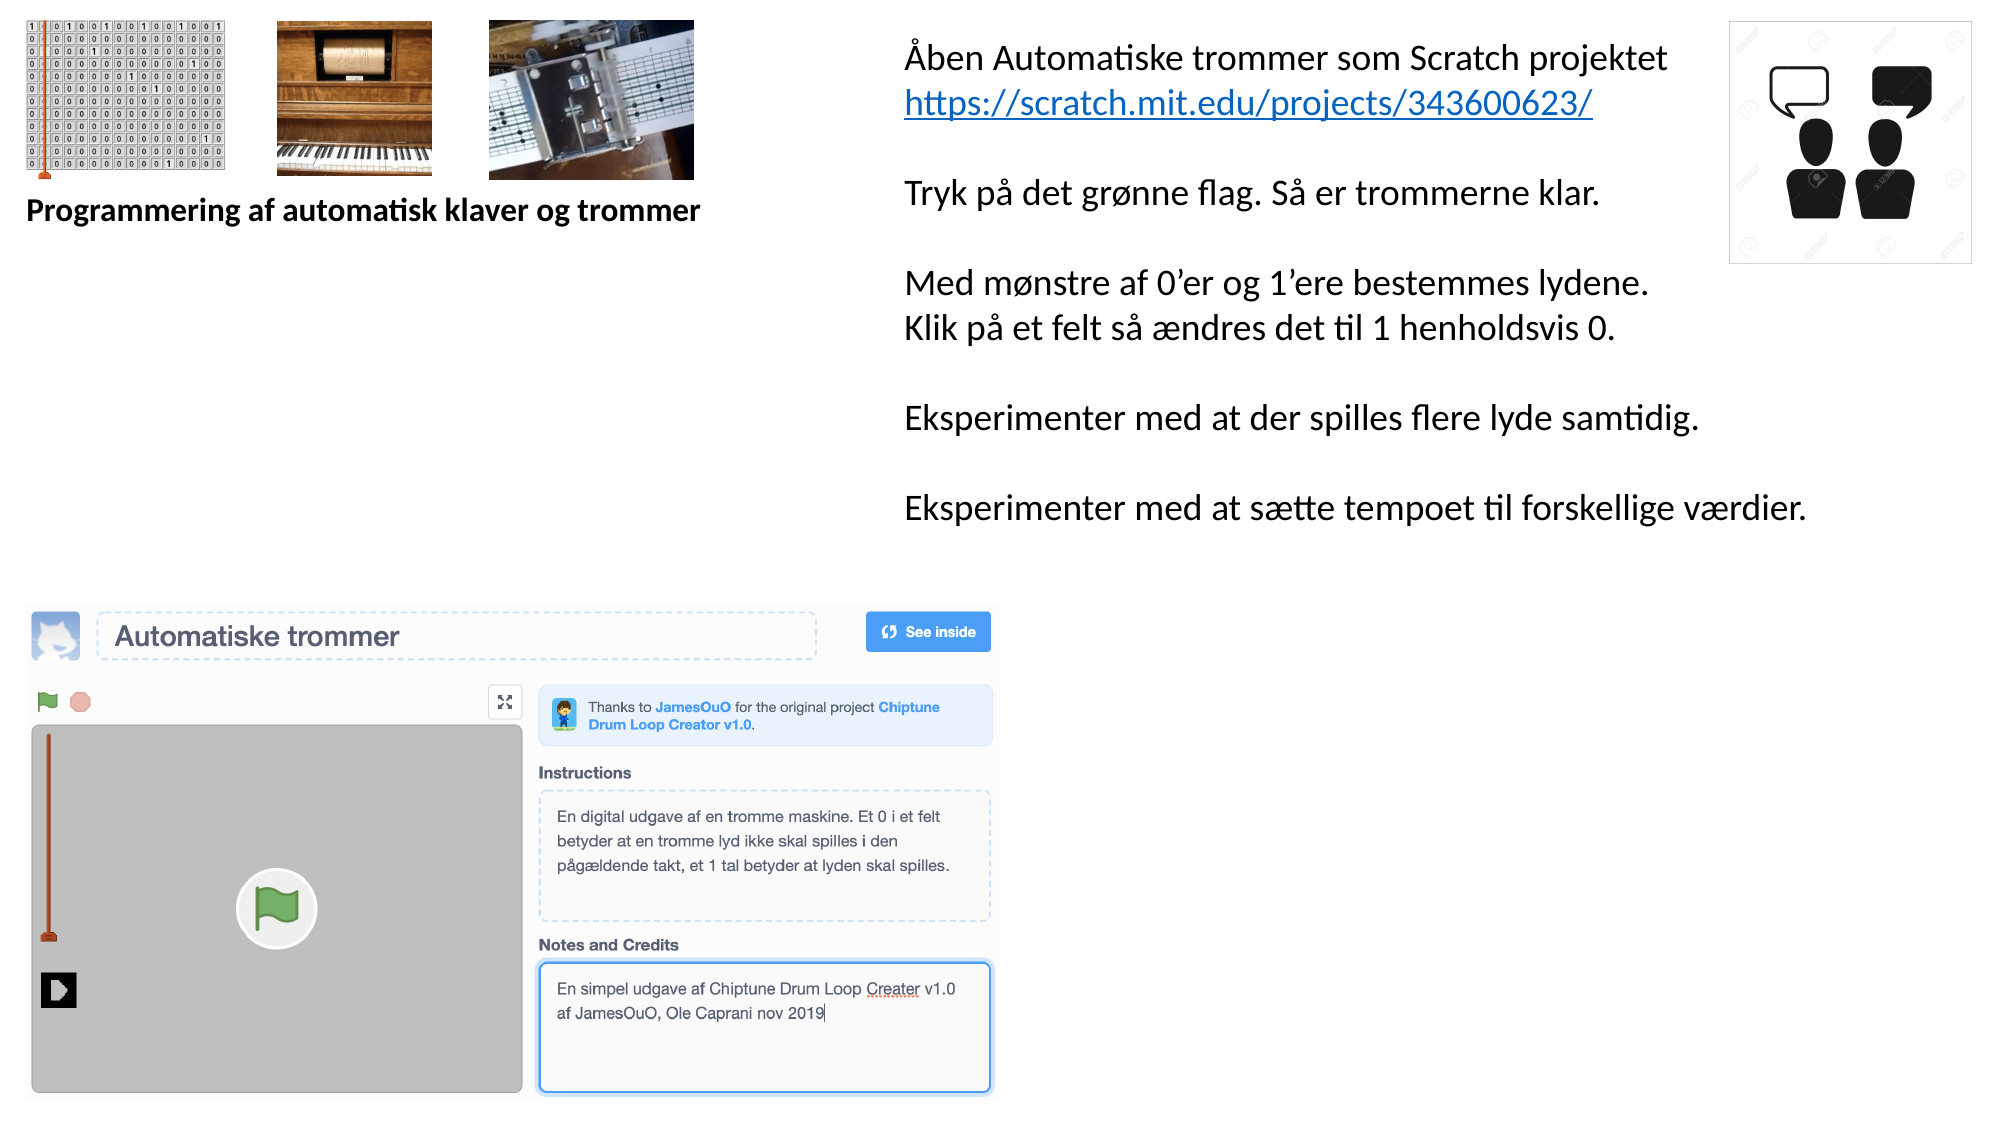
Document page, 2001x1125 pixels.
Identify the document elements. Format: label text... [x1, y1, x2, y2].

text_box Programmering af automatisk klaver og trommer [11, 180, 718, 236]
picture [489, 20, 694, 180]
picture [277, 21, 432, 176]
picture [1729, 21, 1972, 264]
text_box Åben Automatiske trommer som Scratch projektet https://scratch.mit.edu/projects/343600623/ Tryk på det grønne flag. Så er trommerne klar. Med mønstre af 0’er og 1’ere bestemmes lydene. Klik på et felt så ændres det til 1 henholdsvis 0. Eksperimenter med at der spilles flere lyde samtidig. Eksperimenter med at sætte tempoet til forskellige værdier. [889, 25, 1824, 535]
picture [26, 603, 1000, 1101]
picture [24, 19, 229, 183]
